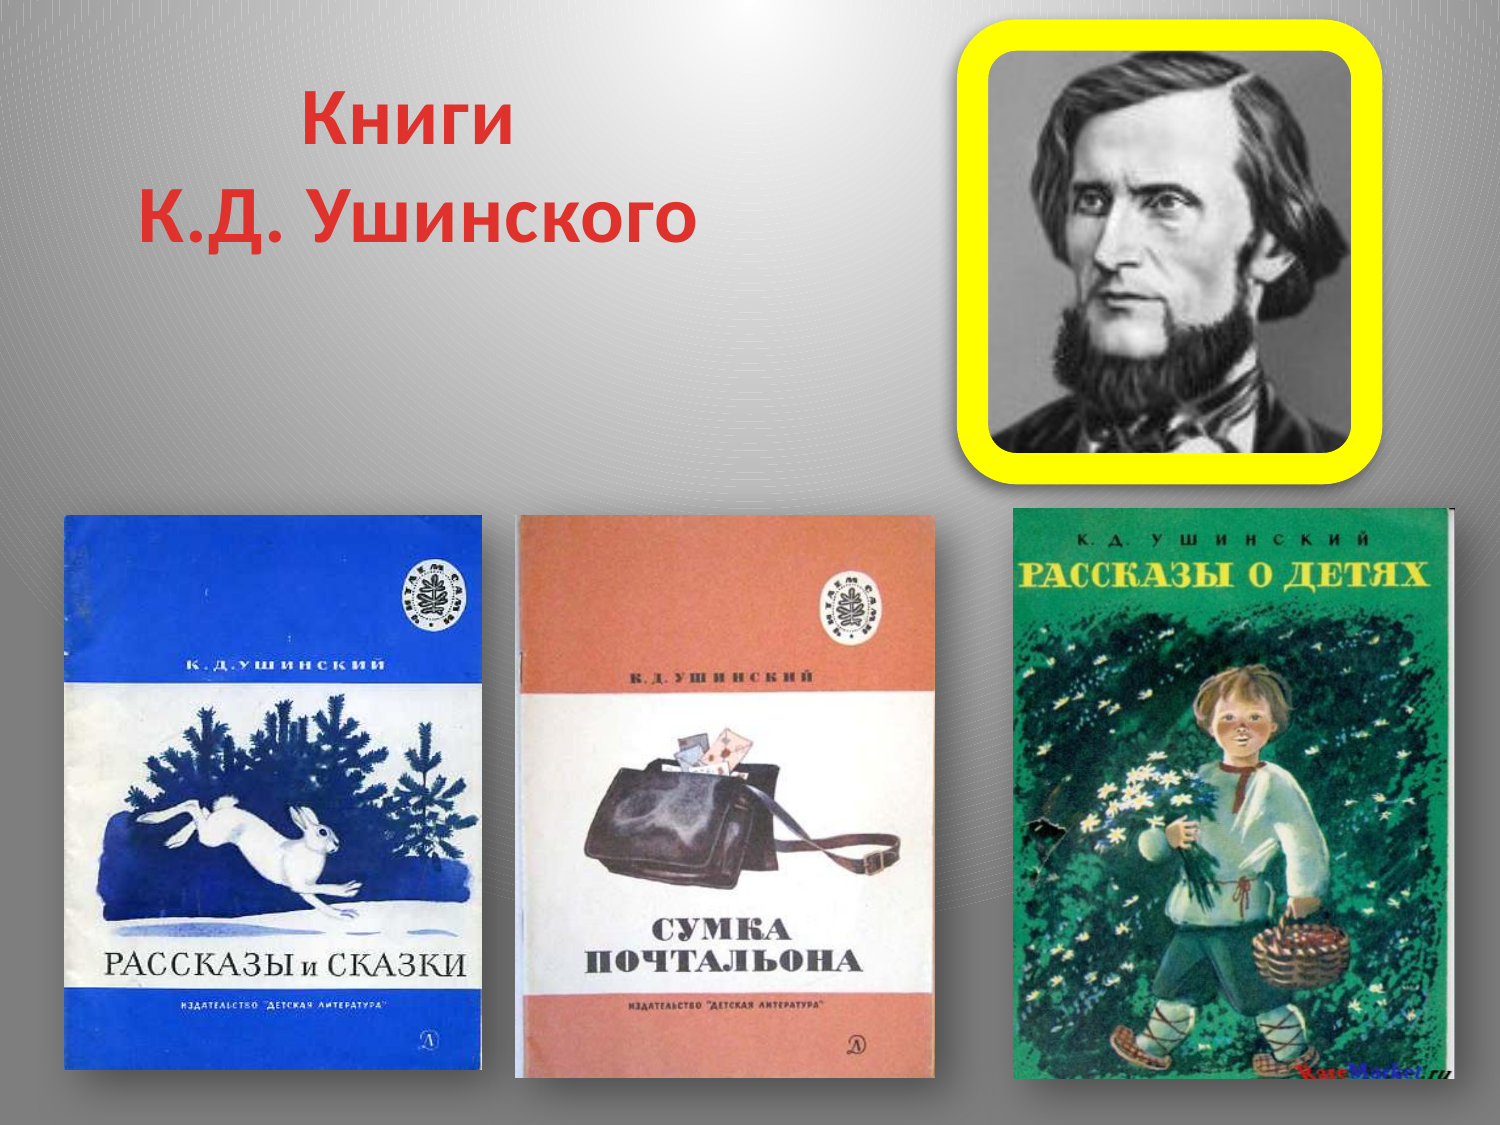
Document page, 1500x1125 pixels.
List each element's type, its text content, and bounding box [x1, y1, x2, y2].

picture [972, 34, 1368, 469]
picture [64, 514, 482, 1070]
title Книги К.Д. Ушинского [0, 54, 839, 268]
picture [1012, 508, 1455, 1079]
picture [515, 514, 936, 1079]
